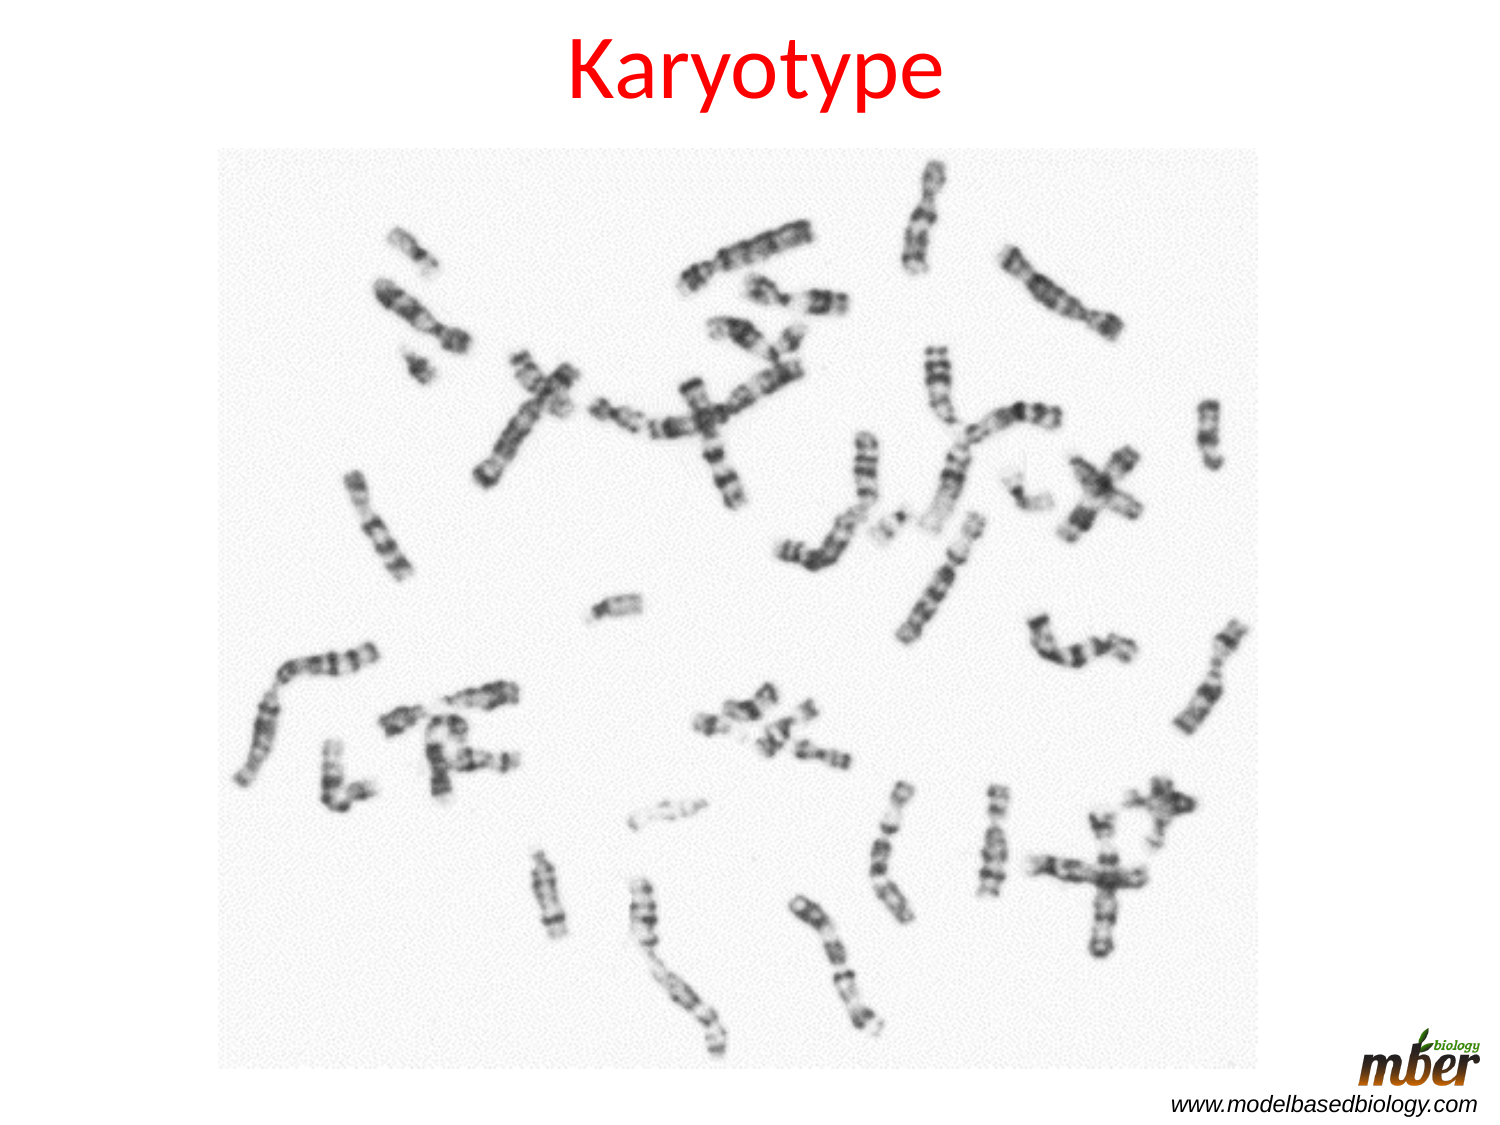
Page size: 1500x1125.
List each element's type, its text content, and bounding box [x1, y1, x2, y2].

picture [1358, 1028, 1480, 1086]
text_box Karyotype [81, 0, 1432, 188]
picture [218, 148, 1259, 1070]
